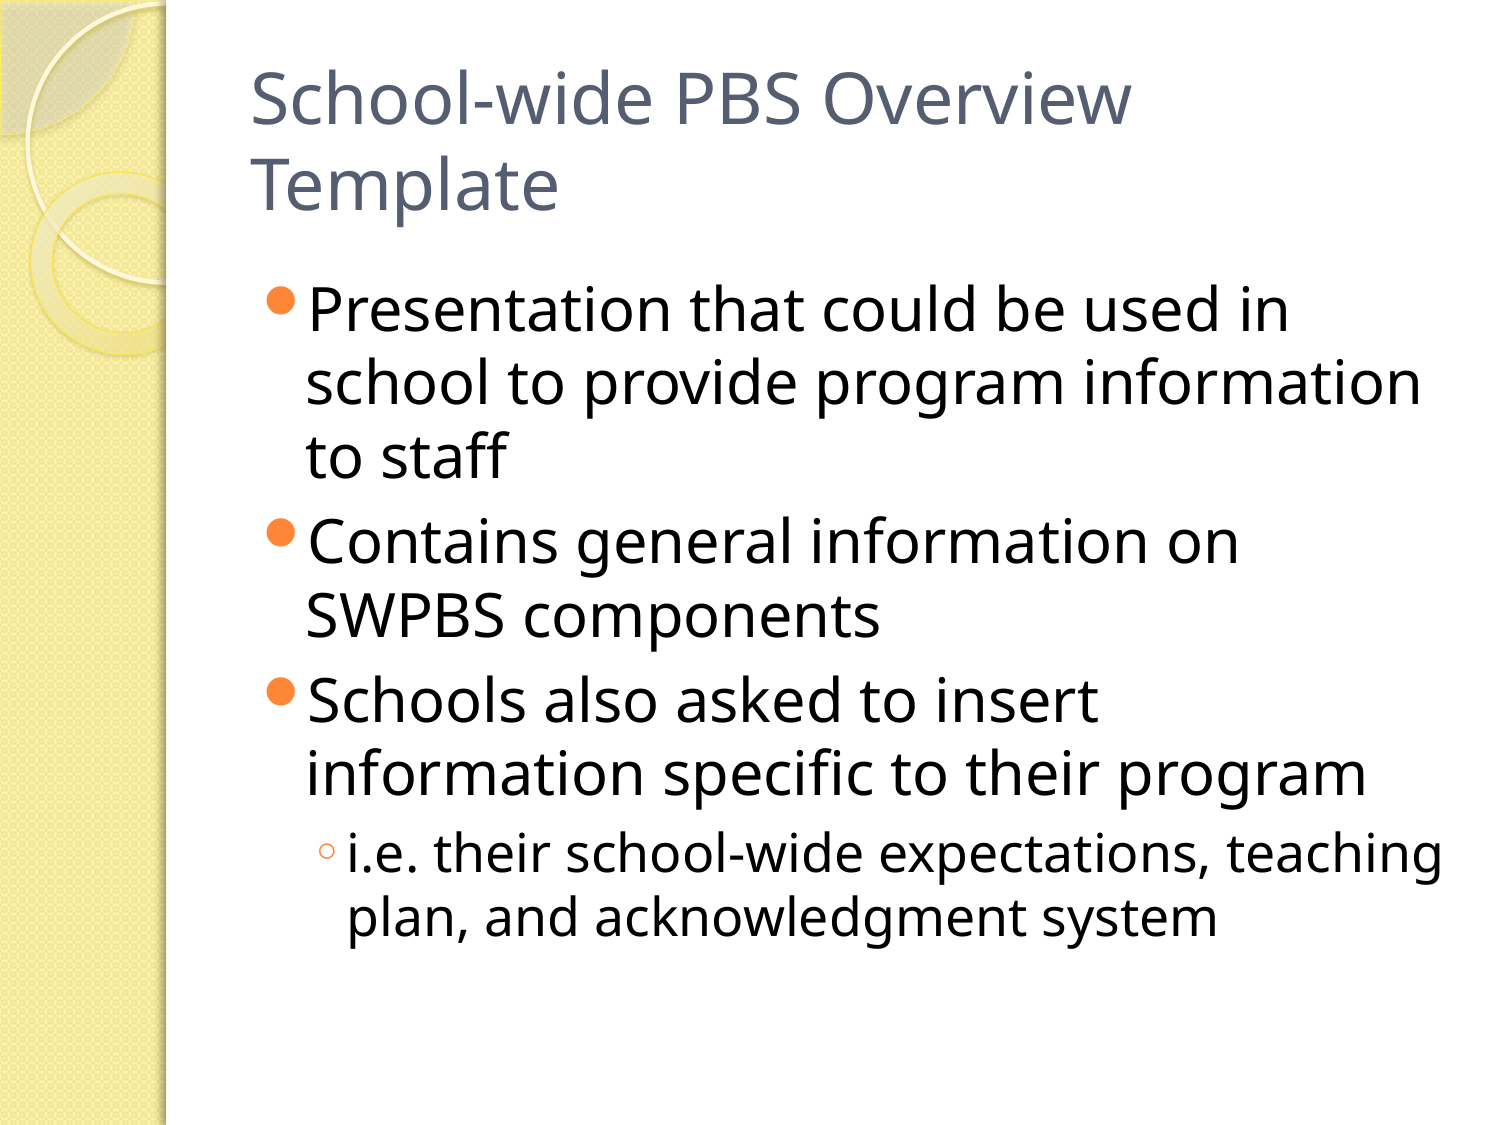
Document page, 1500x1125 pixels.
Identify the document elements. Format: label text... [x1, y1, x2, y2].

list Presentation that could be used in school to provide program information to staff Contains general information on SWPBS components Schools also asked to insert information specific to their program i.e. their school-wide expectations, teaching plan, and acknowledgment system [235, 262, 1466, 1025]
title School-wide PBS Overview Template [235, 45, 1466, 233]
